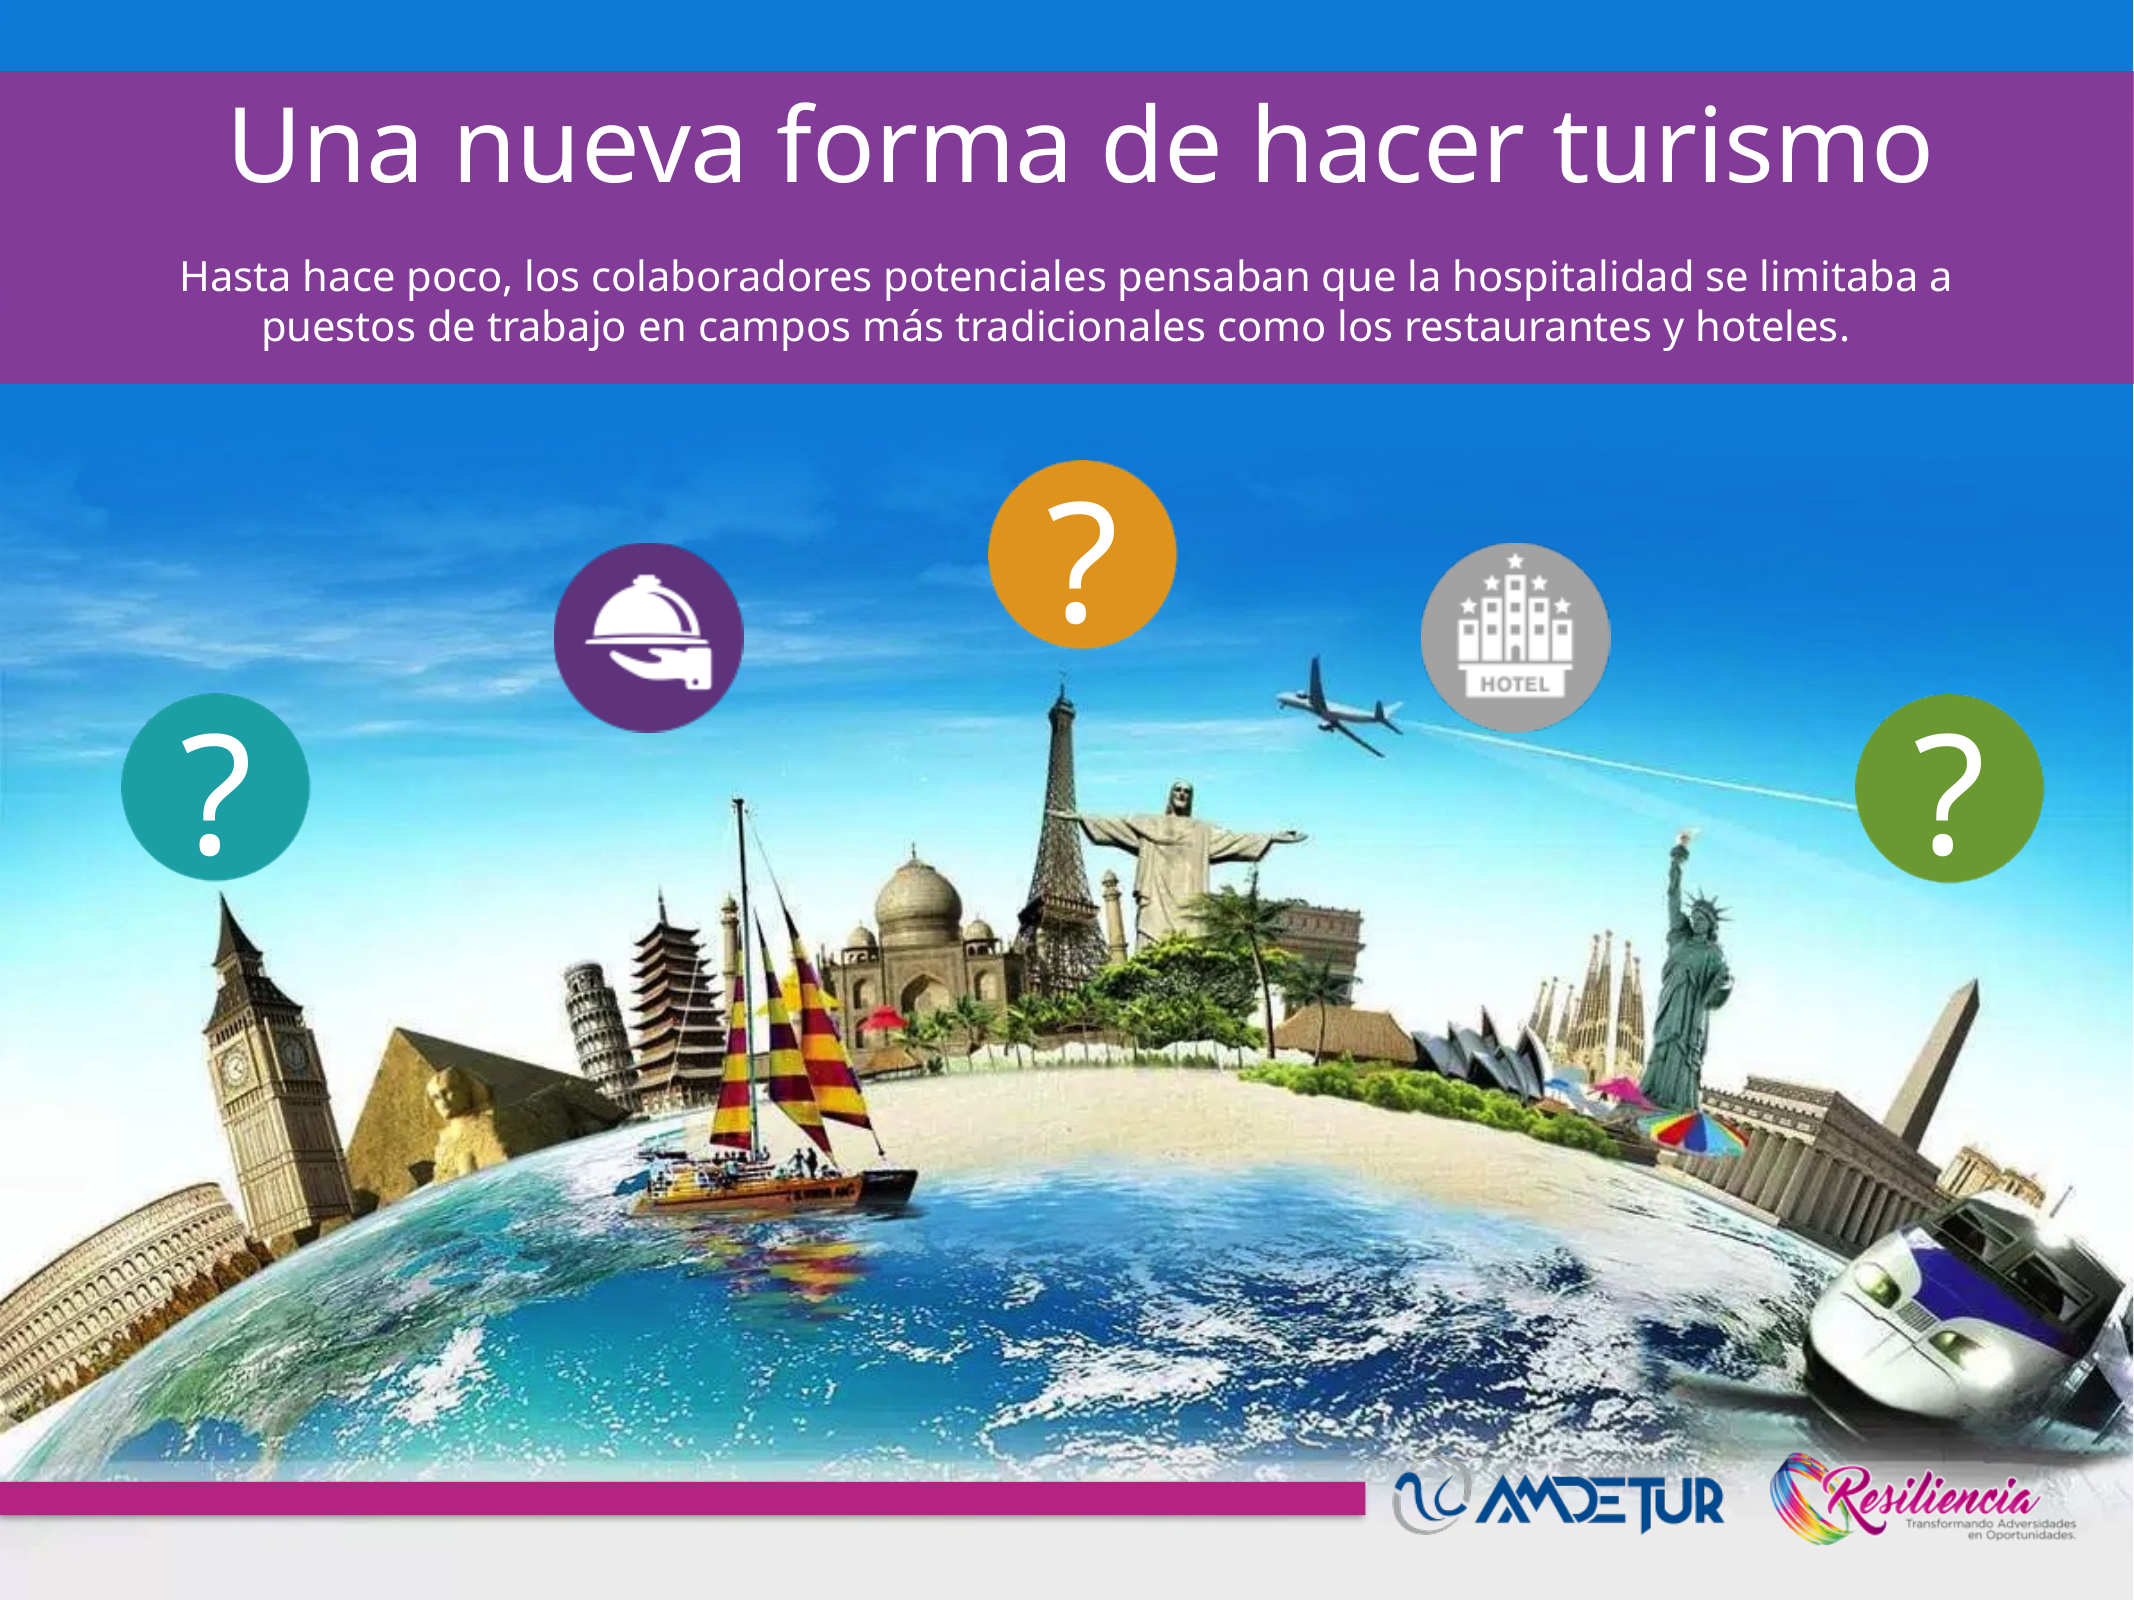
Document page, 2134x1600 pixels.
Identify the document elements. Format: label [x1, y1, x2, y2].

picture [0, 0, 2134, 1600]
text_box [988, 452, 1178, 659]
text_box [1854, 684, 2045, 891]
text_box [121, 684, 311, 891]
